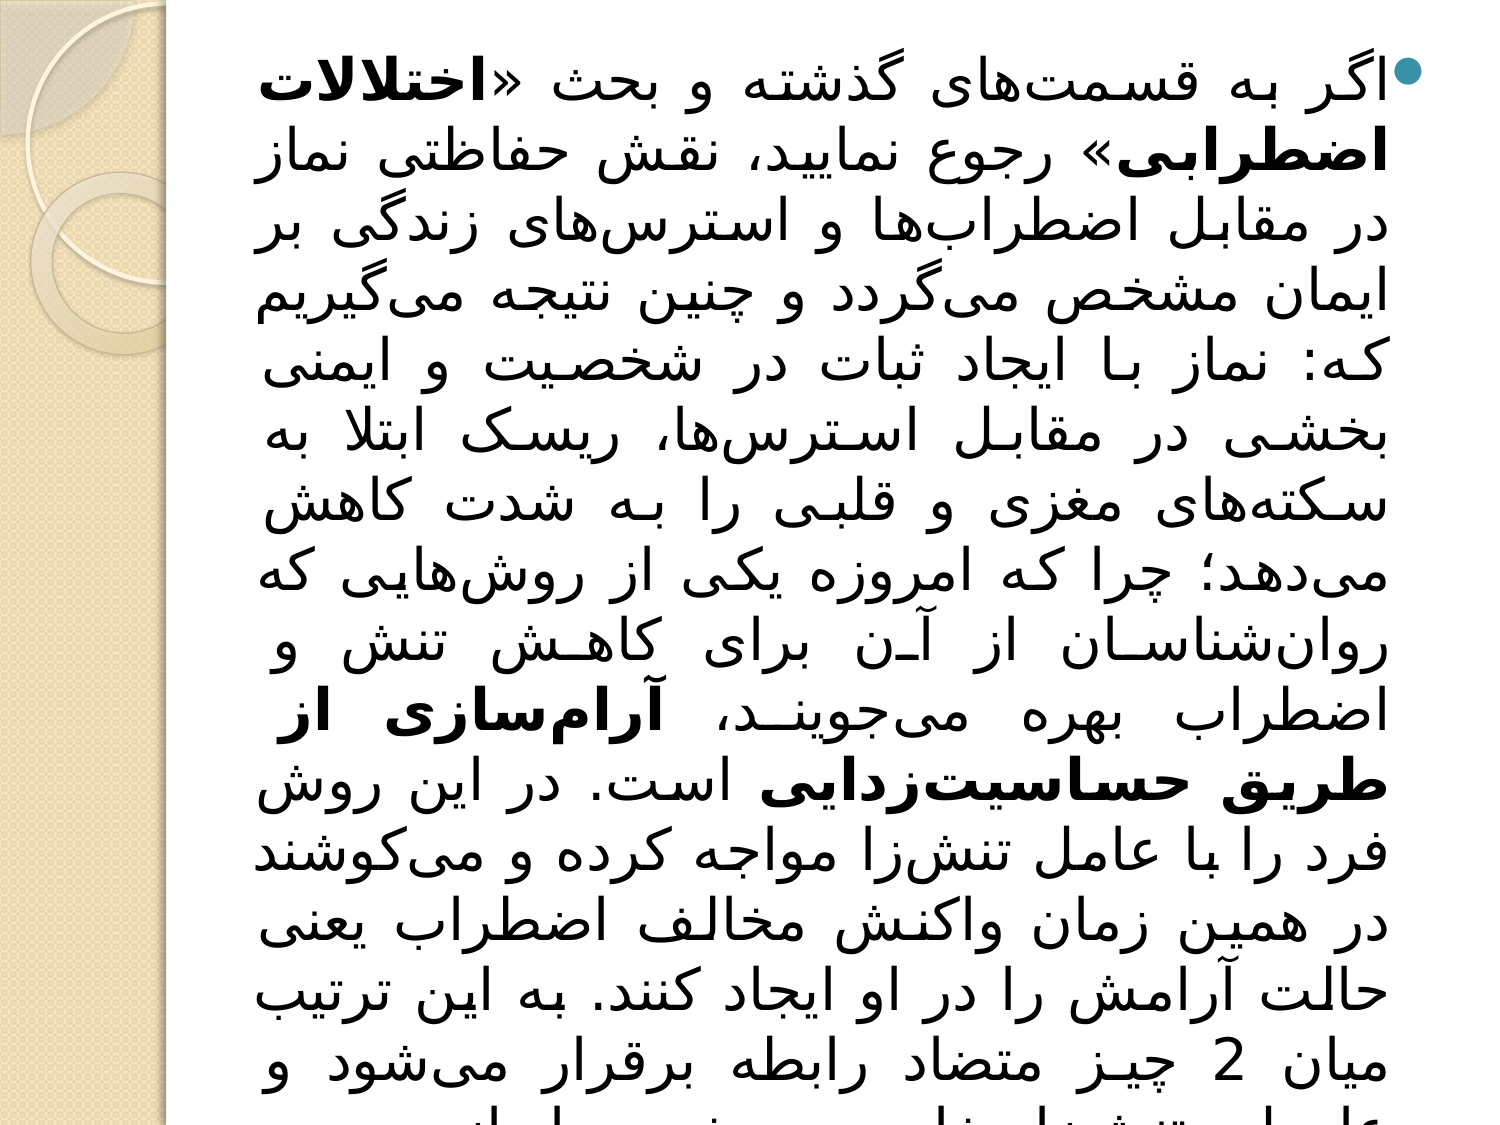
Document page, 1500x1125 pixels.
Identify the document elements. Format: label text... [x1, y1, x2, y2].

list اگر به قسمت‌های گذشته و بحث «اختلالات اضطرابی» رجوع نمایید، نقش حفاظتی نماز در مقابل اضطراب‌ها و استرس‌های زندگی بر ایمان مشخص می‌گردد و چنین نتیجه می‌گیریم که: نماز با ایجاد ثبات در شخصیت و ایمنی بخشی در مقابل استرس‌ها، ریسک ابتلا به سکته‌های مغزی و قلبی را به شدت کاهش می‌دهد؛ چرا که امروزه یکی از روش‌هایی که روان‌شناسان از آن برای کاهش تنش و اضطراب بهره می‌جویند، آرام‌سازی از طریق حساسیت‌زدایی است. در این روش فرد را با عامل تنش‌زا مواجه کرده و می‌کوشند در همین زمان واکنش مخالف اضطراب یعنی حالت آرامش را در او ایجاد کنند. به این ترتیب میان 2 چیز متضاد رابطه برقرار می‌شود و عامل تنش‌زا خاصیت خود را از دست می‌دهد.همین مکانیسم در نماز وجود دارد؛ زیرا اصولاً انسان در دعای نماز (قنوت) مشکلات خود را با خدا در میان می‌گذارد و از مشکلاتی که در زندگی روزمره نگران شده، به خدا پناه می‌برد. [235, 35, 1466, 1025]
